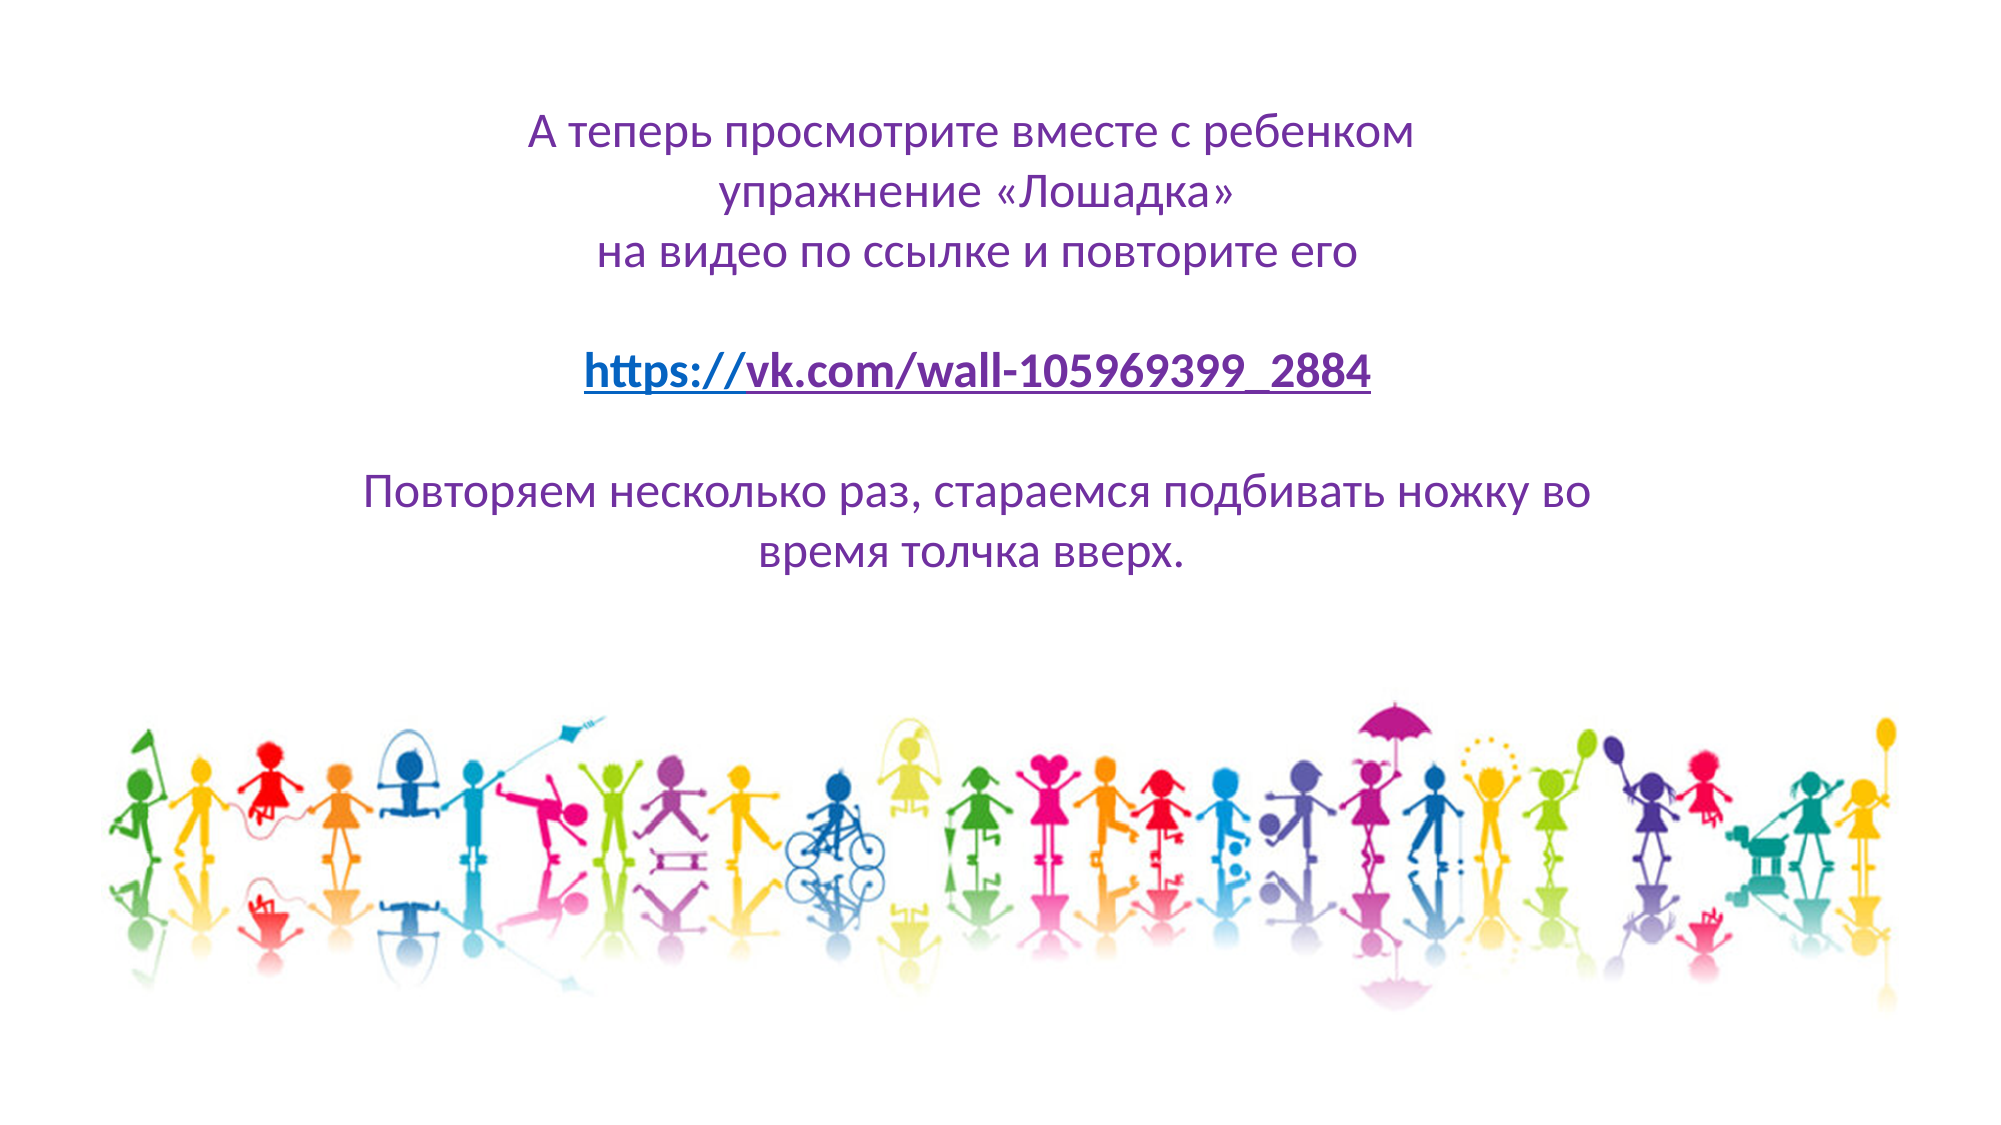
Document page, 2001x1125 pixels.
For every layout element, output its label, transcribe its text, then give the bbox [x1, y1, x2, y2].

title А теперь просмотрите вместе с ребенком упражнение «Лошадка» на видео по ссылке и повторите его https://vk.com/wall-105969399_2884 Повторяем несколько раз, стараемся подбивать ножку во время толчка вверх. [303, 52, 1652, 491]
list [101, 491, 1899, 1125]
